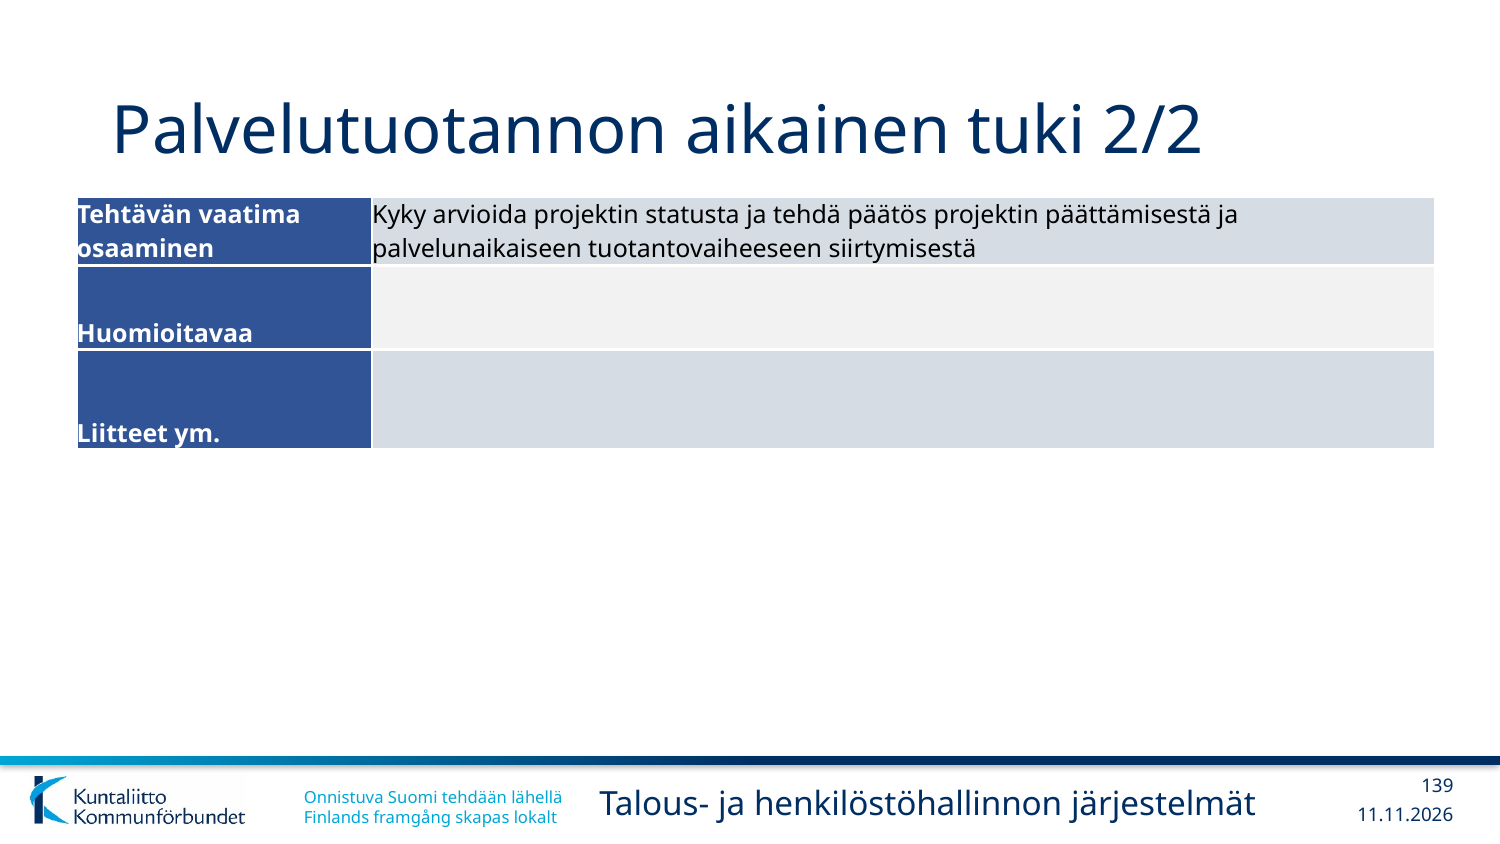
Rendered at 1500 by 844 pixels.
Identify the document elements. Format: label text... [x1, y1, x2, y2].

text_box Talous- ja henkilöstöhallinnon järjestelmät [584, 775, 1335, 830]
title Palvelutuotannon aikainen tuki 2/2 [111, 33, 1388, 175]
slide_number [1305, 798, 1454, 832]
slide_number 139 [1389, 770, 1454, 803]
picture [29, 773, 246, 825]
table_header Kyky arvioida projektin statusta ja tehdä päätös projektin päättämisestä ja palvelunaikaiseen tuotantovaiheeseen siirtymisestä [373, 198, 1434, 264]
table_cell [373, 351, 1434, 448]
table_cell Liitteet ym. [78, 351, 371, 448]
table_header Tehtävän vaatima osaaminen [78, 198, 371, 264]
table_cell Huomioitavaa [78, 267, 371, 348]
table_cell [373, 267, 1434, 348]
